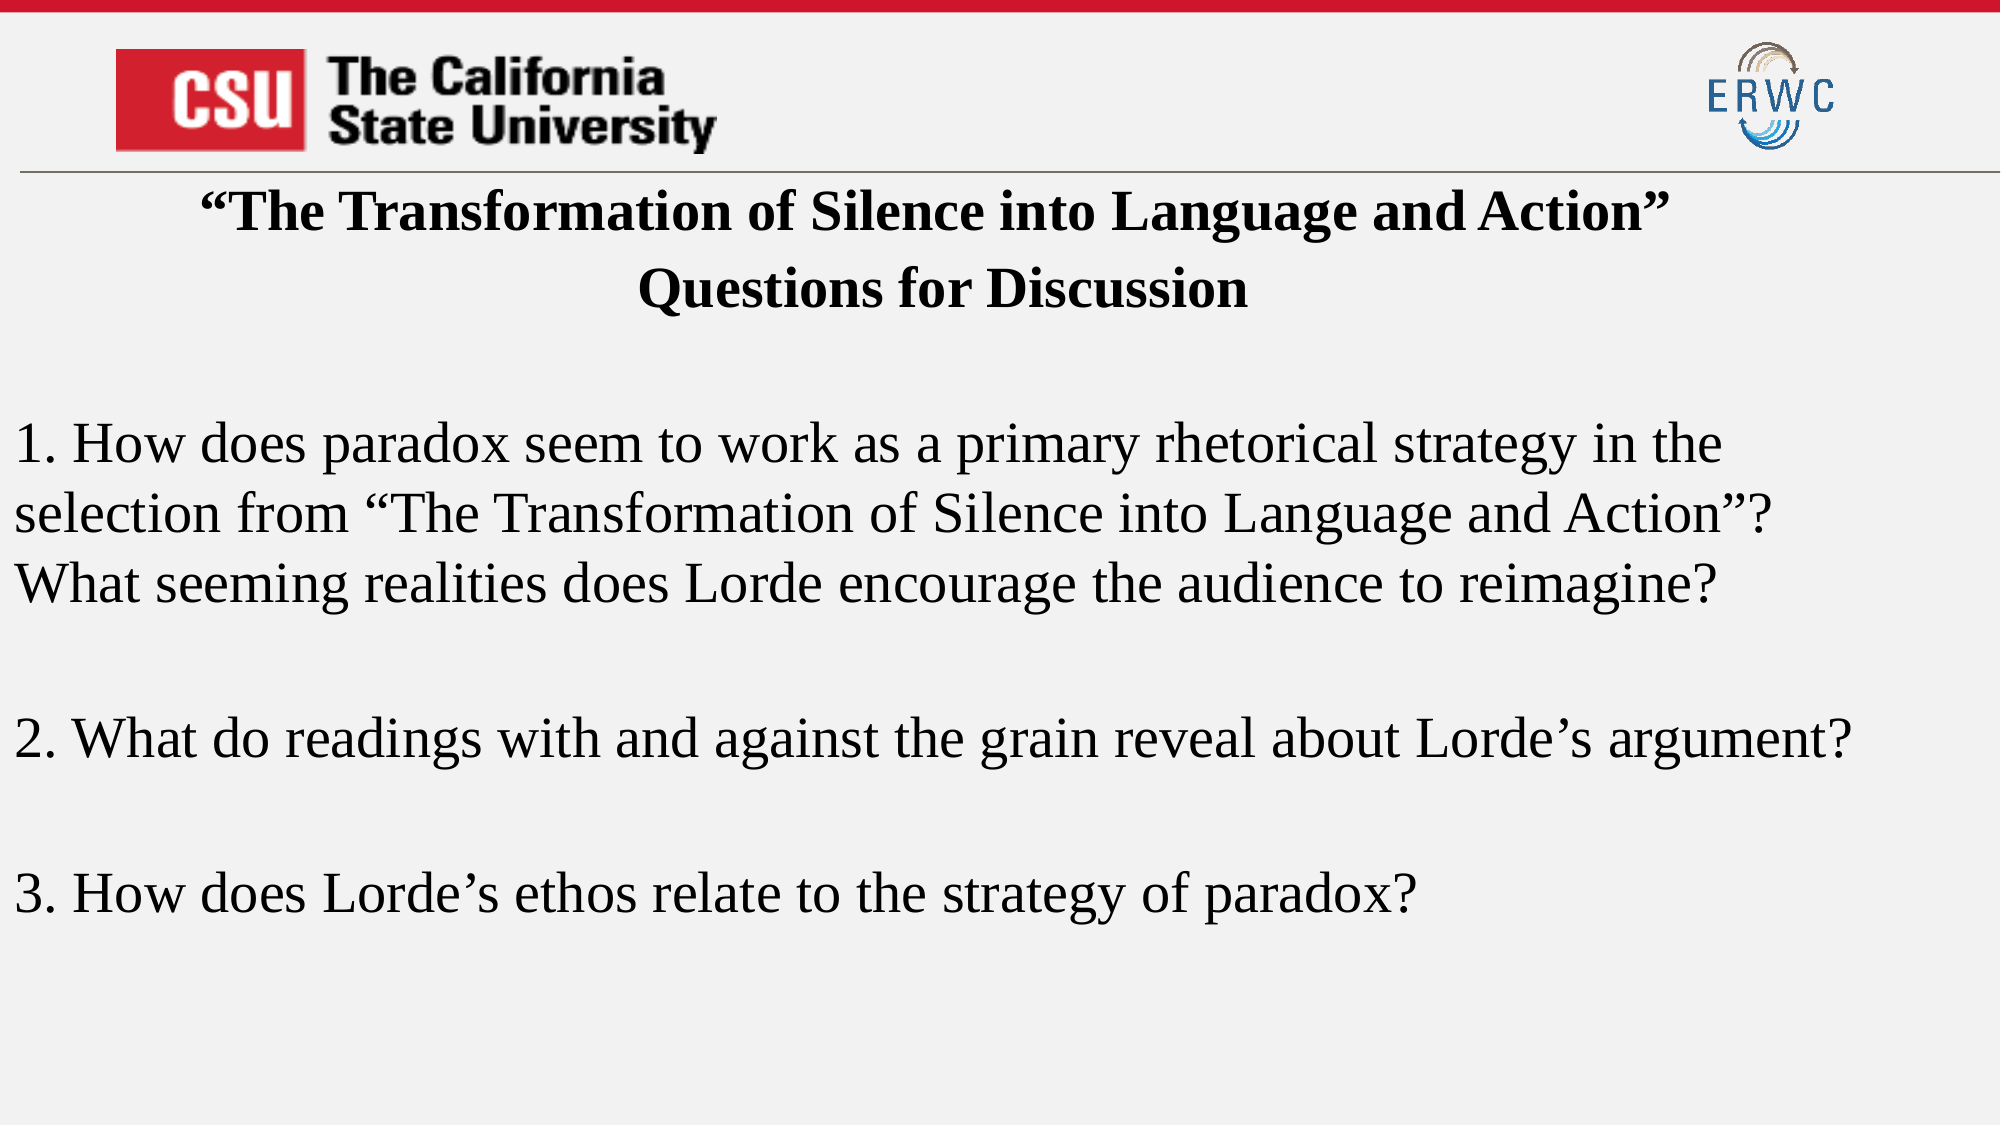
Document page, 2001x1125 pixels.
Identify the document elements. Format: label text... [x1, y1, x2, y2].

picture [116, 49, 717, 154]
text_box “The Transformation of Silence into Language and Action” Questions for Discussion 1. How does paradox seem to work as a primary rhetorical strategy in the selection from “The Transformation of Silence into Language and Action”? What seeming realities does Lorde encourage the audience to reimagine? 2. What do readings with and against the grain reveal about Lorde’s argument? 3. How does Lorde’s ethos relate to the strategy of paradox? [0, 164, 1888, 932]
picture [1693, 26, 1849, 164]
